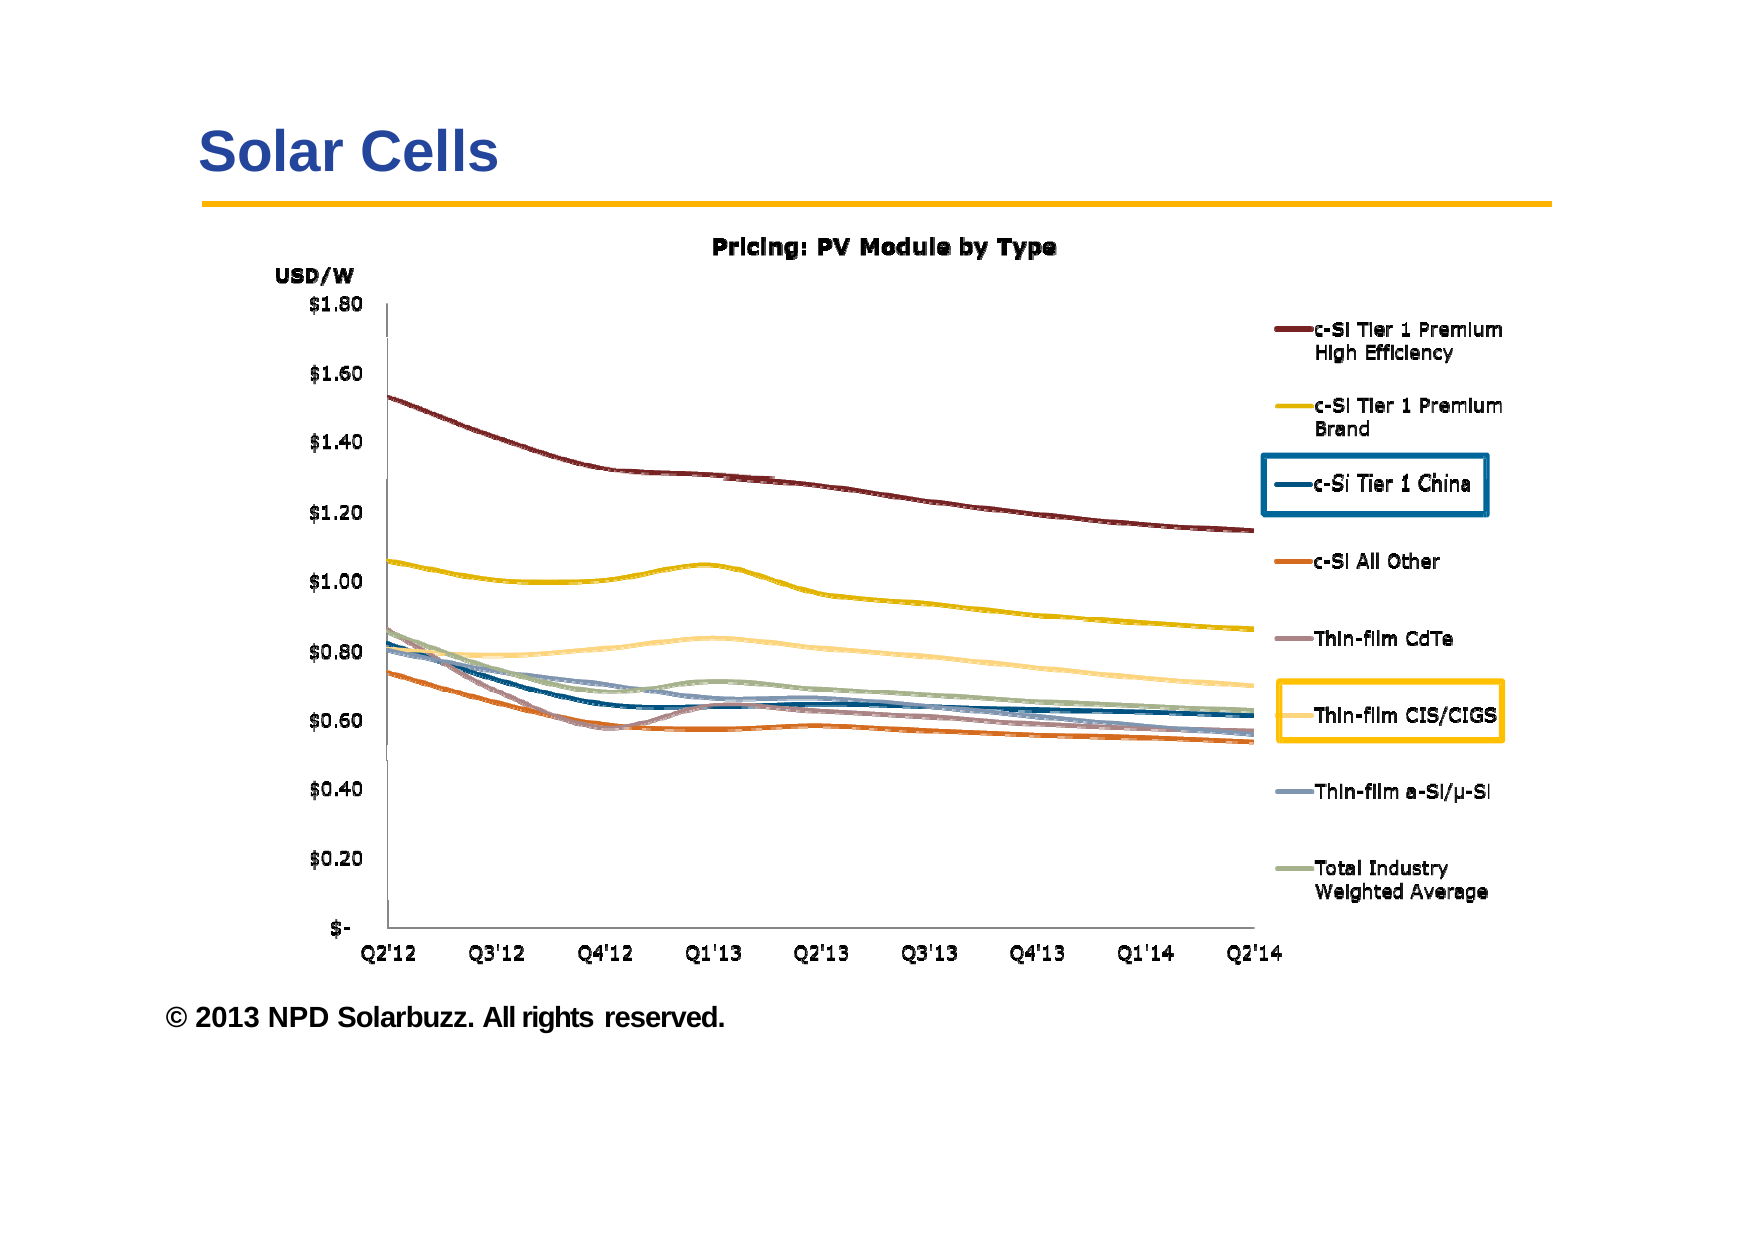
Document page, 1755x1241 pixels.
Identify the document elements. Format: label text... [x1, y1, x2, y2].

text_box [273, 235, 1504, 339]
text_box [1276, 678, 1506, 744]
text_box © 2013 NPD Solarbuzz. All rights reserved. [163, 996, 727, 1034]
text_box [331, 900, 1474, 965]
text_box [307, 479, 1472, 619]
text_box [1260, 479, 1490, 518]
text_box [307, 619, 1499, 747]
text_box [1260, 452, 1490, 479]
title Solar Cells [196, 111, 502, 321]
text_box [310, 338, 1502, 480]
text_box [310, 760, 1490, 901]
